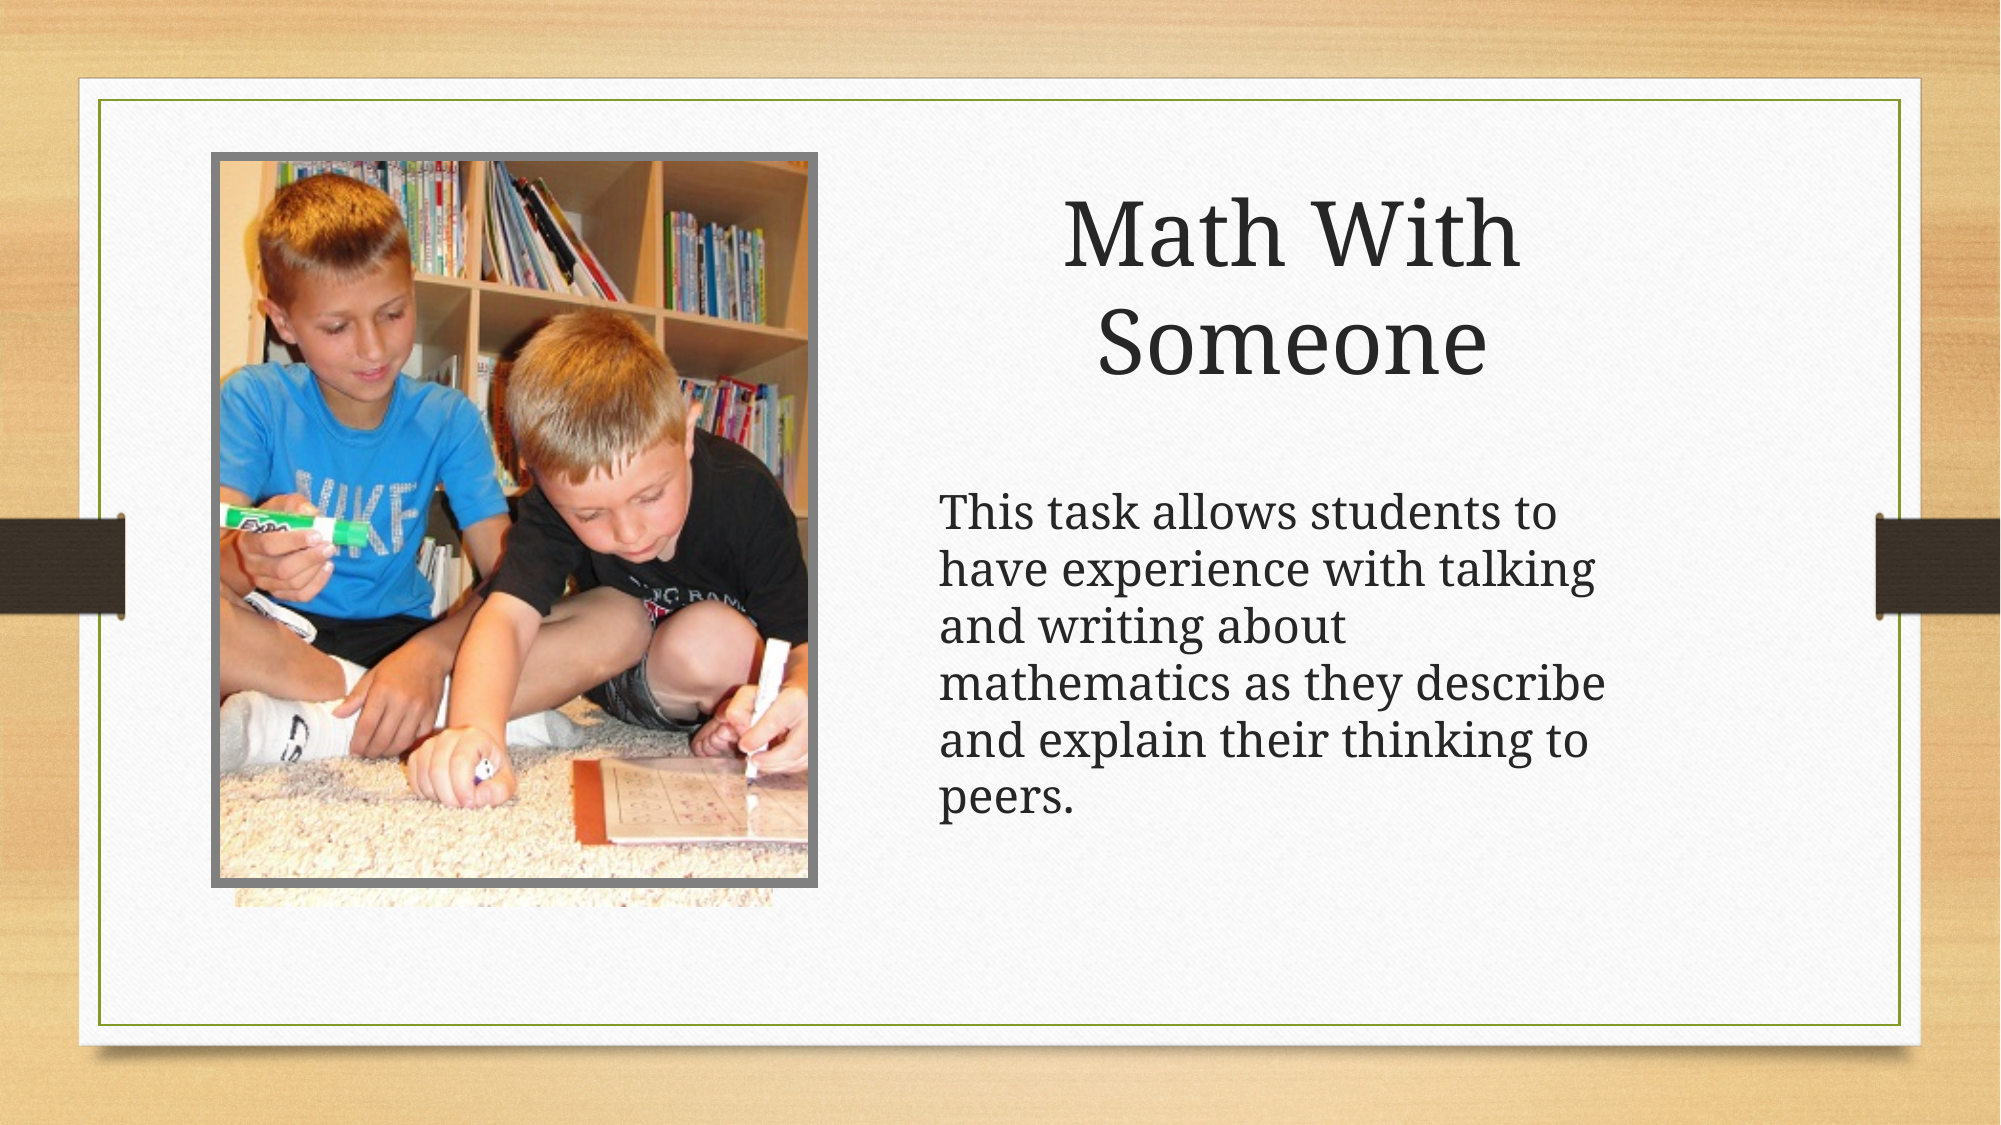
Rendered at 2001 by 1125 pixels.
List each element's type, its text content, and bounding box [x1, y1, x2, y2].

list Math With Someone This task allows students to have experience with talking and writing about mathematics as they describe and explain their thinking to peers. [923, 168, 1663, 841]
picture [0, 0, 2001, 1125]
